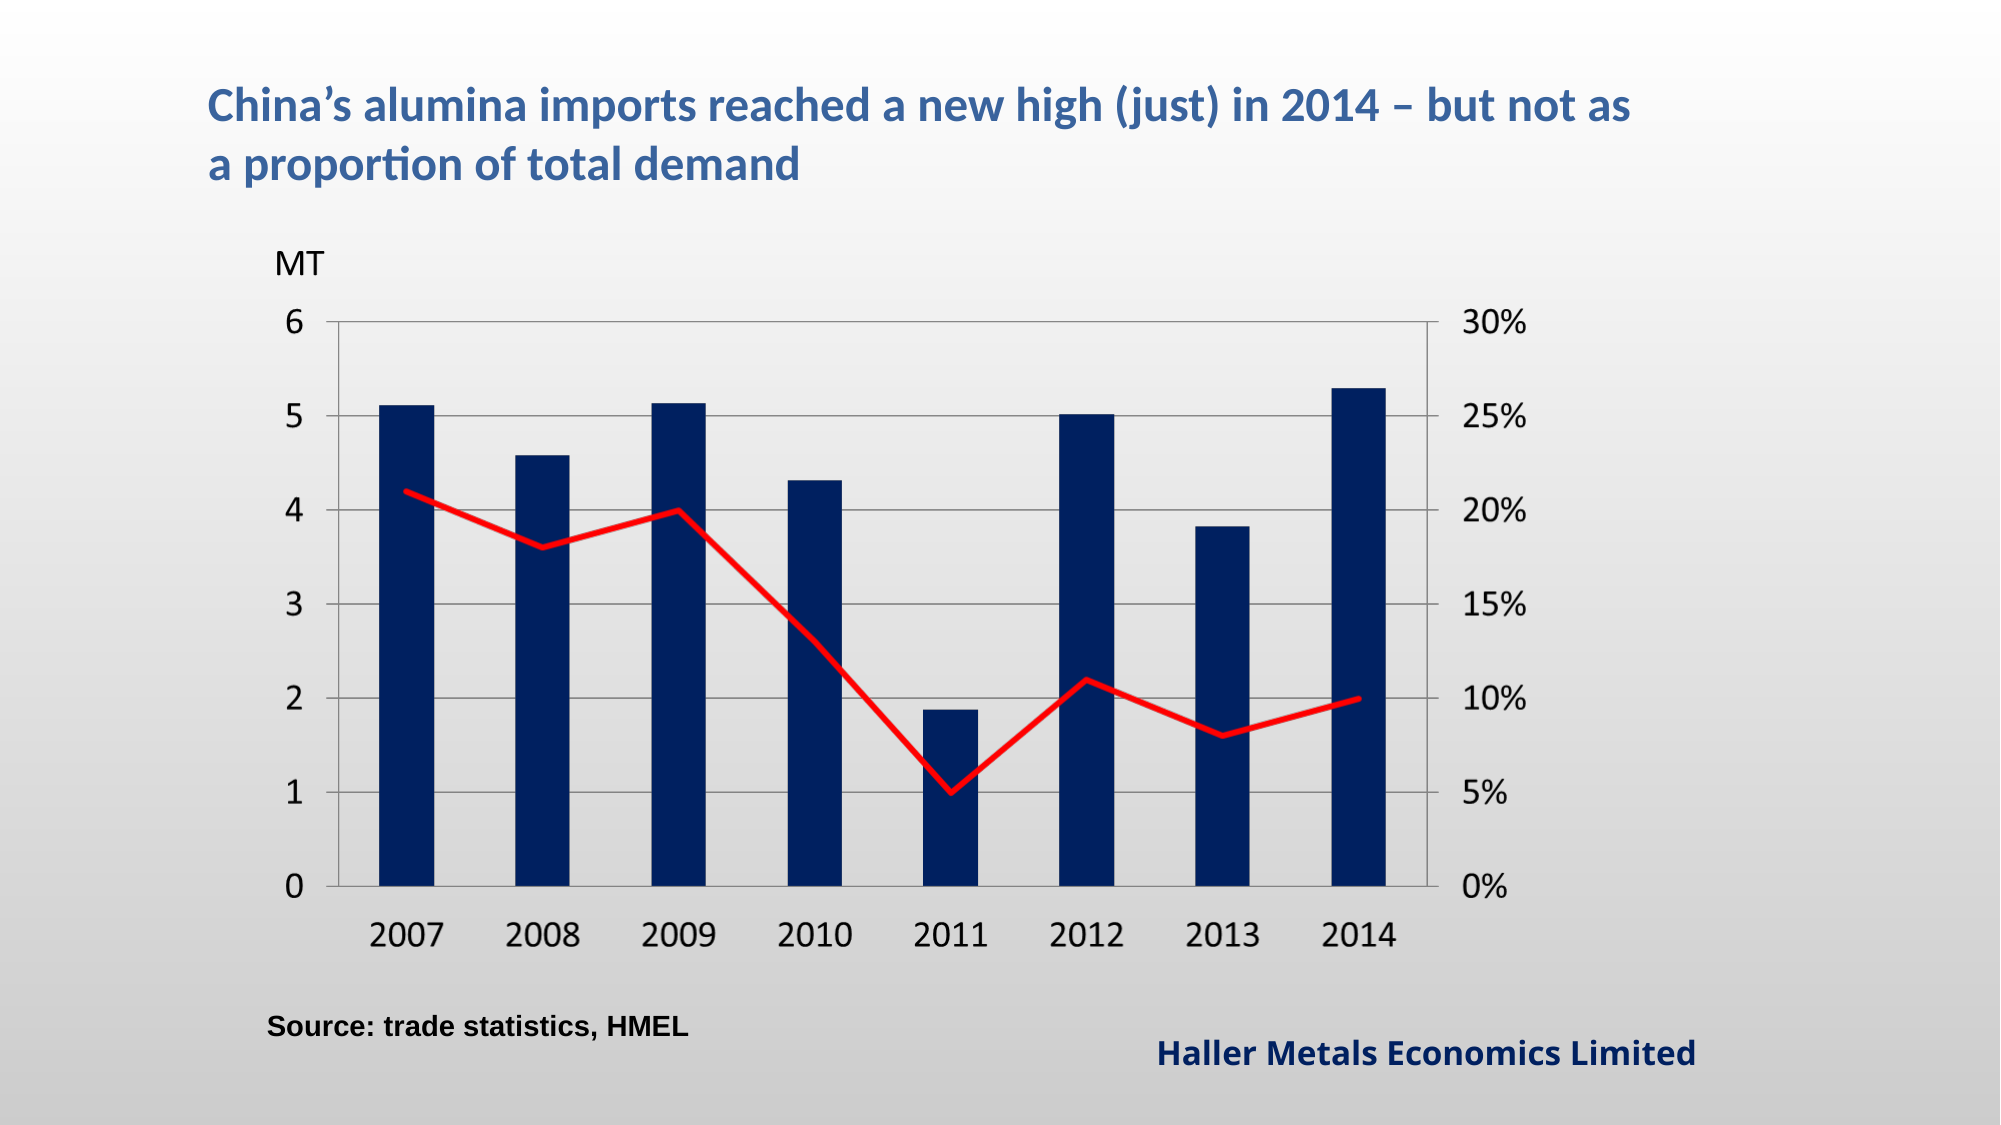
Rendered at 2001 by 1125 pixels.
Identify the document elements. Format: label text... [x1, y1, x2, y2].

title China’s alumina imports reached a new high (just) in 2014 – but not as a proportion of total demand [193, 65, 1667, 198]
text_box Source: trade statistics, HMEL [252, 1000, 718, 1051]
picture [265, 234, 1594, 964]
